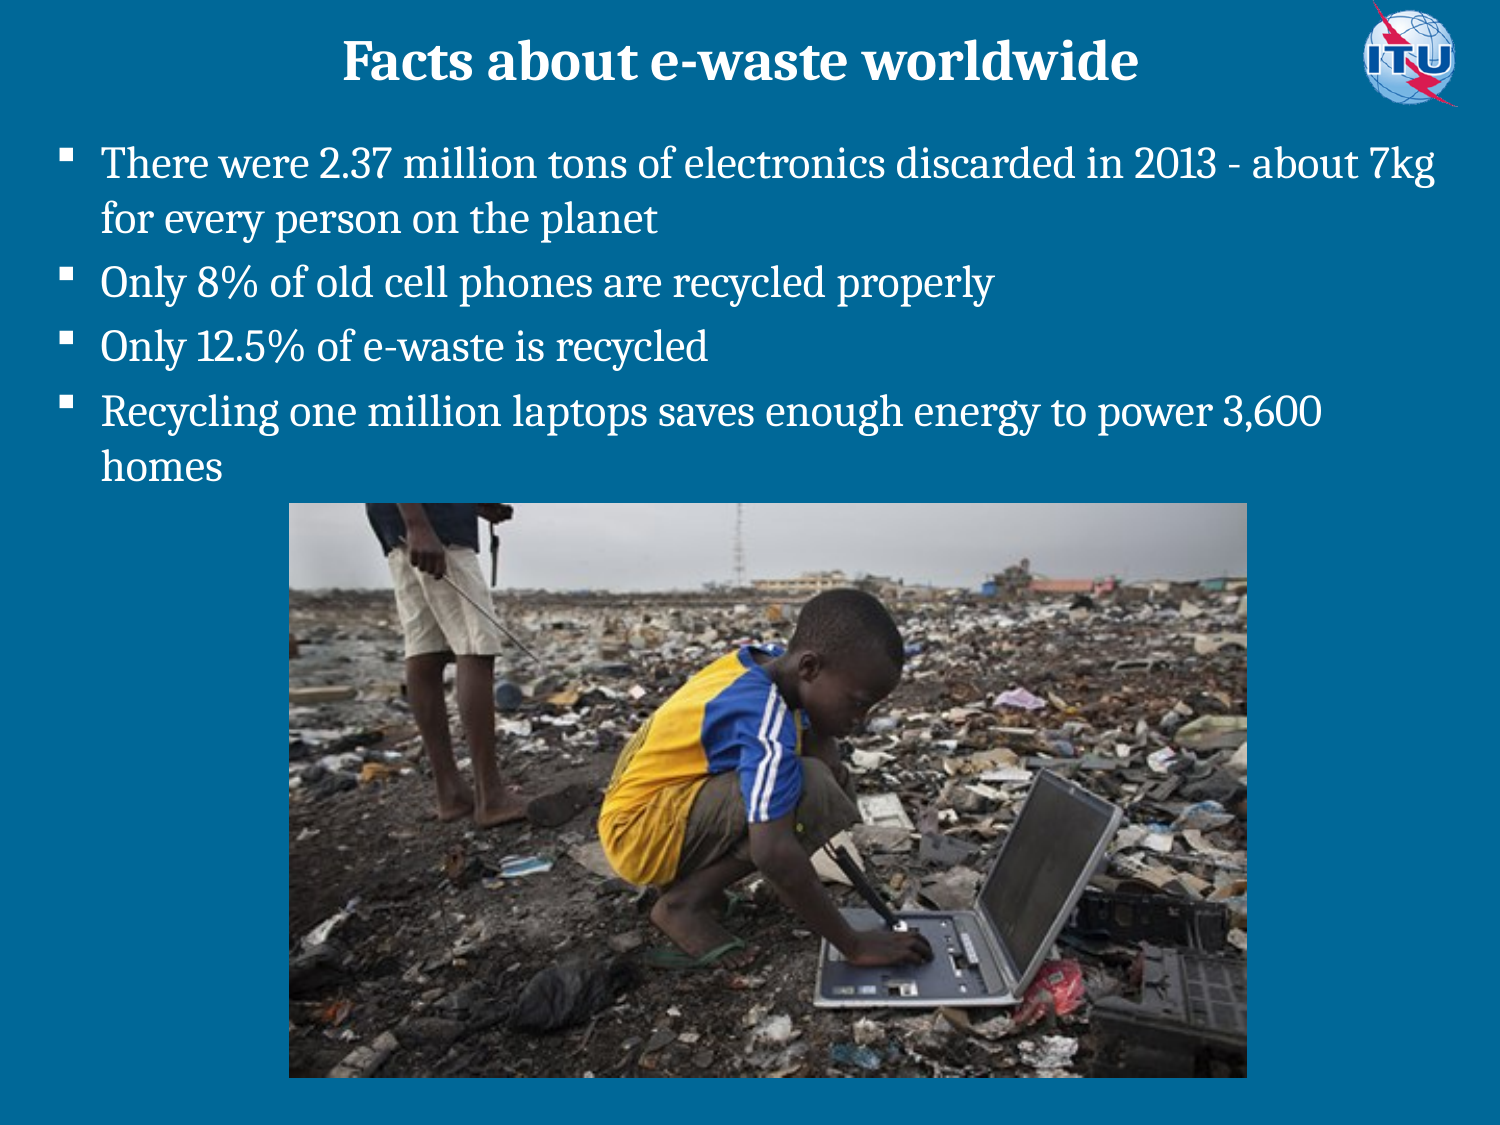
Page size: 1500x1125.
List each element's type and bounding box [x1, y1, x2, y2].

picture [150, 405, 160, 426]
picture [378, 156, 387, 178]
picture [824, 406, 831, 425]
picture [487, 202, 493, 232]
picture [426, 266, 432, 296]
picture [936, 277, 942, 285]
picture [848, 405, 854, 425]
picture [558, 340, 565, 360]
picture [839, 157, 845, 177]
picture [511, 213, 518, 232]
picture [210, 395, 216, 425]
picture [277, 212, 285, 242]
picture [902, 276, 910, 306]
picture [302, 158, 308, 166]
picture [600, 212, 607, 232]
picture [291, 346, 295, 360]
picture [416, 277, 422, 285]
picture [359, 266, 371, 296]
picture [253, 158, 264, 178]
picture [926, 405, 932, 414]
picture [321, 148, 339, 177]
picture [797, 405, 807, 425]
picture [848, 276, 858, 296]
picture [1123, 405, 1135, 425]
picture [904, 147, 916, 177]
picture [291, 158, 302, 178]
picture [199, 331, 210, 360]
picture [479, 405, 486, 425]
picture [116, 212, 134, 232]
picture [423, 340, 430, 353]
picture [461, 276, 469, 306]
picture [1197, 405, 1204, 425]
picture [356, 212, 375, 232]
picture [407, 405, 413, 425]
picture [1291, 158, 1295, 176]
picture [1099, 405, 1107, 435]
picture [566, 202, 572, 232]
picture [804, 277, 810, 296]
picture [1416, 158, 1425, 172]
picture [130, 340, 137, 360]
picture [432, 395, 438, 425]
picture [341, 266, 347, 296]
picture [564, 157, 582, 177]
picture [1277, 397, 1284, 425]
picture [296, 268, 304, 296]
picture [656, 330, 662, 360]
picture [339, 405, 349, 426]
picture [405, 277, 416, 297]
picture [1112, 52, 1137, 80]
picture [130, 276, 137, 296]
picture [1262, 410, 1273, 425]
picture [414, 213, 420, 232]
picture [261, 405, 276, 420]
picture [102, 331, 126, 361]
picture [314, 405, 321, 425]
picture [156, 330, 162, 360]
picture [494, 276, 504, 296]
picture [702, 276, 708, 285]
picture [515, 157, 522, 177]
picture [129, 406, 136, 425]
picture [139, 461, 146, 480]
picture [696, 157, 702, 166]
picture [788, 405, 795, 425]
picture [605, 287, 612, 297]
picture [166, 213, 177, 233]
picture [977, 158, 987, 177]
picture [201, 157, 207, 166]
picture [549, 153, 561, 178]
picture [585, 340, 591, 349]
picture [1289, 397, 1297, 425]
picture [652, 52, 677, 80]
picture [1321, 157, 1328, 177]
picture [102, 267, 126, 297]
picture [839, 276, 846, 306]
picture [609, 405, 616, 435]
picture [386, 277, 397, 297]
picture [207, 461, 221, 480]
picture [140, 405, 146, 414]
picture [403, 52, 426, 80]
picture [159, 460, 169, 480]
picture [618, 46, 637, 80]
picture [352, 170, 362, 178]
picture [156, 266, 162, 296]
picture [524, 157, 534, 177]
picture [223, 405, 229, 425]
picture [891, 405, 901, 425]
picture [946, 276, 953, 296]
picture [456, 405, 475, 425]
picture [677, 340, 683, 349]
picture [982, 405, 989, 425]
picture [1142, 405, 1155, 425]
picture [859, 405, 878, 435]
picture [470, 276, 480, 296]
picture [640, 157, 652, 177]
picture [567, 276, 573, 285]
picture [526, 416, 533, 426]
picture [911, 276, 921, 296]
picture [663, 147, 672, 177]
picture [276, 330, 296, 362]
picture [965, 40, 979, 79]
picture [311, 213, 317, 221]
picture [635, 212, 641, 221]
picture [102, 148, 124, 177]
picture [952, 158, 963, 178]
picture [1019, 405, 1040, 428]
picture [300, 213, 311, 233]
picture [729, 405, 735, 414]
picture [1109, 405, 1119, 425]
picture [248, 331, 264, 360]
picture [330, 341, 337, 360]
picture [712, 277, 723, 297]
picture [60, 331, 72, 344]
picture [1334, 157, 1340, 177]
picture [583, 52, 600, 80]
picture [215, 331, 233, 360]
picture [103, 450, 110, 480]
picture [497, 341, 503, 349]
picture [813, 157, 820, 177]
picture [1187, 405, 1193, 414]
picture [939, 52, 963, 79]
picture [283, 277, 290, 296]
picture [1101, 157, 1108, 177]
picture [456, 147, 462, 177]
picture [343, 332, 351, 360]
picture [529, 341, 543, 360]
picture [1300, 397, 1308, 425]
picture [339, 213, 353, 232]
picture [1061, 147, 1073, 177]
picture [1061, 52, 1075, 79]
picture [150, 460, 157, 480]
picture [542, 276, 552, 296]
picture [898, 158, 903, 177]
picture [184, 212, 204, 232]
picture [532, 276, 539, 296]
picture [821, 52, 846, 80]
picture [138, 212, 145, 232]
picture [471, 336, 483, 361]
picture [60, 395, 72, 408]
picture [879, 276, 898, 296]
picture [707, 147, 713, 177]
picture [1111, 157, 1121, 177]
picture [644, 277, 654, 297]
picture [229, 266, 250, 298]
picture [971, 168, 978, 178]
picture [187, 460, 197, 481]
picture [427, 157, 437, 177]
picture [153, 158, 164, 178]
picture [775, 52, 796, 80]
picture [1017, 147, 1029, 177]
picture [227, 212, 234, 232]
picture [790, 157, 808, 177]
picture [1255, 397, 1268, 426]
picture [353, 148, 369, 177]
picture [129, 147, 136, 177]
picture [522, 212, 528, 221]
picture [609, 212, 619, 232]
picture [489, 405, 499, 425]
picture [835, 405, 842, 425]
picture [795, 277, 801, 285]
picture [983, 40, 1012, 80]
picture [1158, 149, 1165, 177]
picture [450, 52, 471, 80]
picture [625, 213, 635, 233]
picture [330, 277, 336, 296]
picture [784, 277, 795, 297]
picture [773, 266, 779, 296]
picture [352, 277, 358, 296]
picture [600, 52, 614, 79]
picture [519, 40, 548, 80]
picture [683, 62, 695, 67]
picture [542, 212, 550, 242]
picture [349, 405, 355, 414]
picture [612, 158, 626, 177]
picture [946, 405, 956, 425]
picture [667, 341, 677, 361]
picture [1052, 401, 1064, 426]
picture [264, 158, 270, 166]
picture [729, 157, 735, 166]
picture [191, 157, 201, 178]
picture [1371, 148, 1388, 155]
picture [206, 213, 213, 232]
picture [486, 341, 497, 361]
picture [290, 504, 1246, 1077]
picture [1170, 149, 1178, 177]
picture [177, 213, 183, 221]
picture [128, 460, 140, 480]
picture [167, 405, 188, 432]
picture [485, 266, 491, 296]
picture [908, 52, 935, 80]
picture [1375, 155, 1385, 178]
picture [1254, 157, 1270, 178]
picture [496, 212, 506, 232]
picture [1067, 406, 1073, 425]
picture [1156, 406, 1167, 425]
picture [509, 276, 528, 296]
picture [171, 460, 181, 480]
picture [1054, 158, 1060, 177]
picture [291, 405, 309, 425]
picture [739, 406, 753, 425]
picture [426, 213, 432, 232]
picture [811, 266, 823, 296]
picture [428, 46, 447, 80]
picture [233, 158, 244, 177]
picture [1427, 158, 1432, 170]
picture [696, 405, 709, 425]
picture [683, 405, 694, 425]
picture [686, 158, 696, 178]
picture [517, 340, 524, 360]
picture [471, 208, 483, 233]
picture [272, 276, 284, 296]
picture [1013, 52, 1058, 79]
picture [1034, 158, 1044, 178]
picture [439, 266, 445, 296]
picture [862, 52, 907, 79]
picture [882, 395, 888, 425]
picture [862, 276, 869, 296]
picture [237, 212, 263, 237]
picture [164, 158, 170, 166]
picture [964, 266, 970, 296]
picture [678, 416, 684, 426]
picture [850, 158, 857, 177]
picture [571, 401, 583, 426]
picture [1134, 406, 1141, 425]
picture [199, 267, 217, 297]
picture [1313, 397, 1320, 425]
picture [420, 395, 426, 425]
picture [1136, 148, 1154, 177]
picture [1346, 153, 1357, 178]
picture [1181, 148, 1193, 177]
picture [692, 277, 702, 297]
picture [548, 405, 556, 435]
picture [286, 212, 296, 232]
picture [813, 405, 825, 425]
picture [398, 340, 411, 360]
picture [627, 276, 634, 296]
picture [758, 153, 770, 178]
picture [1176, 406, 1183, 425]
picture [190, 406, 197, 425]
picture [651, 158, 658, 177]
picture [445, 405, 451, 425]
picture [323, 405, 333, 425]
picture [773, 157, 780, 177]
picture [675, 276, 682, 296]
picture [379, 212, 386, 232]
picture [260, 421, 278, 435]
picture [527, 405, 537, 411]
picture [645, 208, 657, 233]
picture [596, 157, 606, 177]
picture [1010, 158, 1016, 177]
picture [104, 202, 113, 232]
picture [274, 157, 281, 177]
picture [480, 157, 487, 177]
picture [432, 351, 439, 361]
picture [197, 460, 203, 469]
picture [438, 341, 448, 360]
picture [635, 341, 646, 361]
picture [165, 276, 186, 299]
picture [595, 341, 605, 361]
picture [558, 405, 568, 425]
picture [269, 331, 273, 346]
picture [174, 157, 181, 177]
picture [60, 267, 72, 280]
picture [235, 405, 242, 425]
picture [822, 157, 832, 177]
picture [999, 401, 1017, 435]
picture [660, 406, 674, 425]
picture [767, 406, 778, 426]
picture [575, 340, 585, 361]
picture [389, 212, 399, 232]
picture [140, 276, 150, 296]
picture [412, 341, 423, 360]
picture [1079, 40, 1108, 80]
picture [745, 52, 772, 80]
picture [1299, 157, 1317, 177]
picture [344, 42, 372, 79]
picture [244, 157, 251, 170]
picture [587, 157, 594, 177]
picture [993, 157, 1000, 177]
picture [922, 157, 929, 177]
picture [654, 276, 660, 285]
picture [925, 277, 936, 297]
picture [537, 406, 543, 425]
picture [916, 405, 926, 426]
picture [1198, 148, 1215, 178]
picture [391, 405, 401, 425]
picture [1224, 396, 1242, 426]
picture [246, 353, 256, 361]
picture [60, 148, 72, 161]
picture [1393, 147, 1411, 177]
picture [698, 52, 743, 79]
picture [687, 330, 705, 361]
picture [217, 212, 223, 221]
picture [936, 405, 943, 425]
picture [515, 395, 521, 425]
picture [973, 276, 994, 299]
picture [165, 340, 186, 363]
picture [140, 340, 150, 360]
picture [729, 276, 750, 303]
picture [870, 158, 884, 177]
picture [1044, 157, 1050, 166]
picture [1364, 11, 1455, 104]
picture [618, 405, 628, 425]
picture [612, 340, 633, 366]
picture [219, 157, 232, 177]
picture [935, 159, 948, 177]
picture [446, 212, 456, 232]
picture [1079, 406, 1085, 425]
picture [1416, 173, 1434, 187]
picture [365, 341, 375, 361]
picture [557, 277, 567, 297]
picture [1276, 147, 1283, 177]
picture [611, 277, 621, 296]
picture [321, 212, 328, 232]
picture [778, 406, 784, 414]
picture [1089, 157, 1095, 177]
picture [375, 340, 381, 349]
picture [492, 157, 511, 177]
picture [436, 212, 443, 232]
picture [632, 406, 646, 425]
picture [415, 157, 424, 177]
picture [318, 277, 324, 296]
picture [405, 157, 412, 177]
picture [961, 406, 968, 425]
picture [719, 406, 729, 426]
picture [373, 148, 391, 155]
picture [468, 147, 474, 177]
picture [552, 52, 579, 80]
picture [752, 277, 759, 296]
picture [800, 46, 819, 80]
picture [1064, 40, 1072, 47]
picture [372, 52, 399, 80]
picture [113, 460, 122, 480]
picture [551, 212, 562, 232]
picture [972, 405, 978, 414]
picture [379, 405, 389, 425]
picture [443, 157, 449, 177]
picture [710, 405, 717, 417]
picture [138, 157, 148, 177]
picture [489, 52, 516, 80]
picture [1168, 405, 1174, 413]
picture [578, 278, 591, 296]
picture [578, 212, 594, 233]
picture [586, 405, 604, 425]
picture [103, 396, 126, 425]
picture [454, 341, 468, 360]
picture [319, 340, 331, 360]
picture [718, 158, 725, 177]
picture [245, 405, 255, 425]
picture [369, 405, 377, 425]
picture [739, 157, 749, 178]
